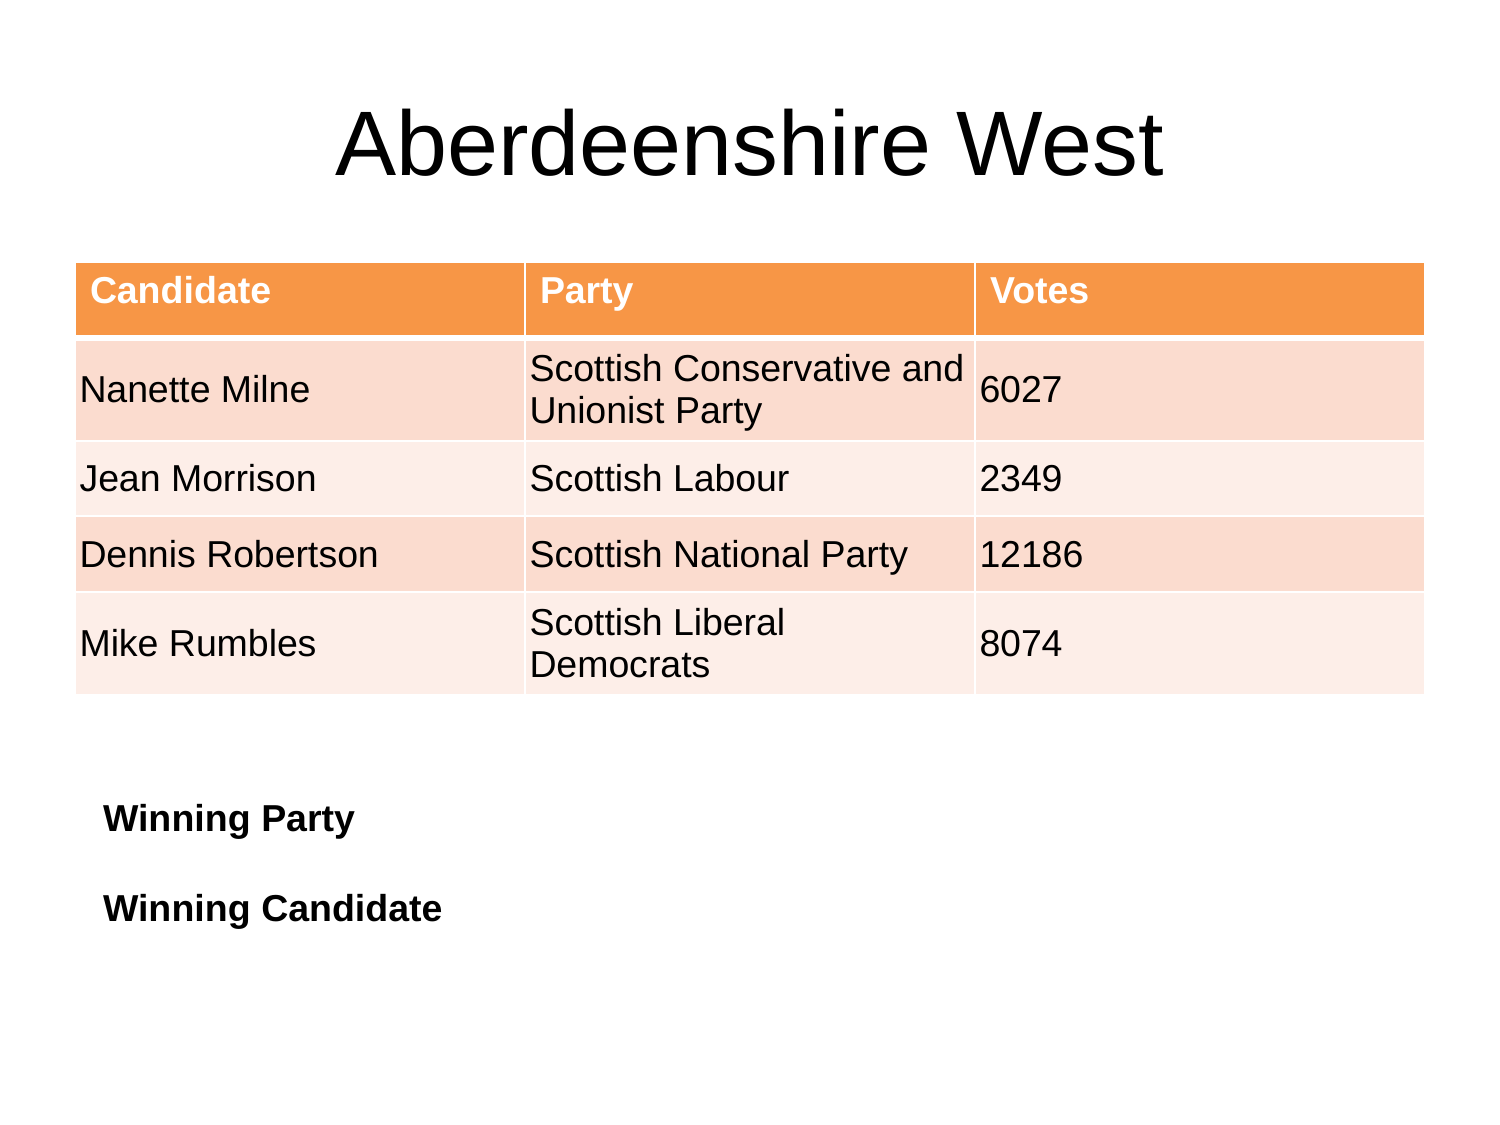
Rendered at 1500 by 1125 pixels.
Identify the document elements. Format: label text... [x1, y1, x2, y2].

table_header Votes [976, 263, 1424, 335]
table_cell Scottish Conservative and Unionist Party [526, 341, 974, 440]
table_cell 8074 [976, 593, 1424, 694]
text_box Winning Party Winning Candidate [88, 786, 1365, 937]
table_cell 12186 [976, 517, 1424, 591]
table_cell 2349 [976, 442, 1424, 515]
table_cell Scottish Labour [526, 442, 974, 515]
title Aberdeenshire West [75, 45, 1425, 233]
table_cell Jean Morrison [76, 442, 524, 515]
table_header Party [526, 263, 974, 335]
table_cell Dennis Robertson [76, 517, 524, 591]
table_cell 6027 [976, 341, 1424, 440]
table_cell Scottish Liberal Democrats [526, 593, 974, 694]
table_cell Mike Rumbles [76, 593, 524, 694]
table_cell Nanette Milne [76, 341, 524, 440]
table_header Candidate [76, 263, 524, 335]
table_cell Scottish National Party [526, 517, 974, 591]
